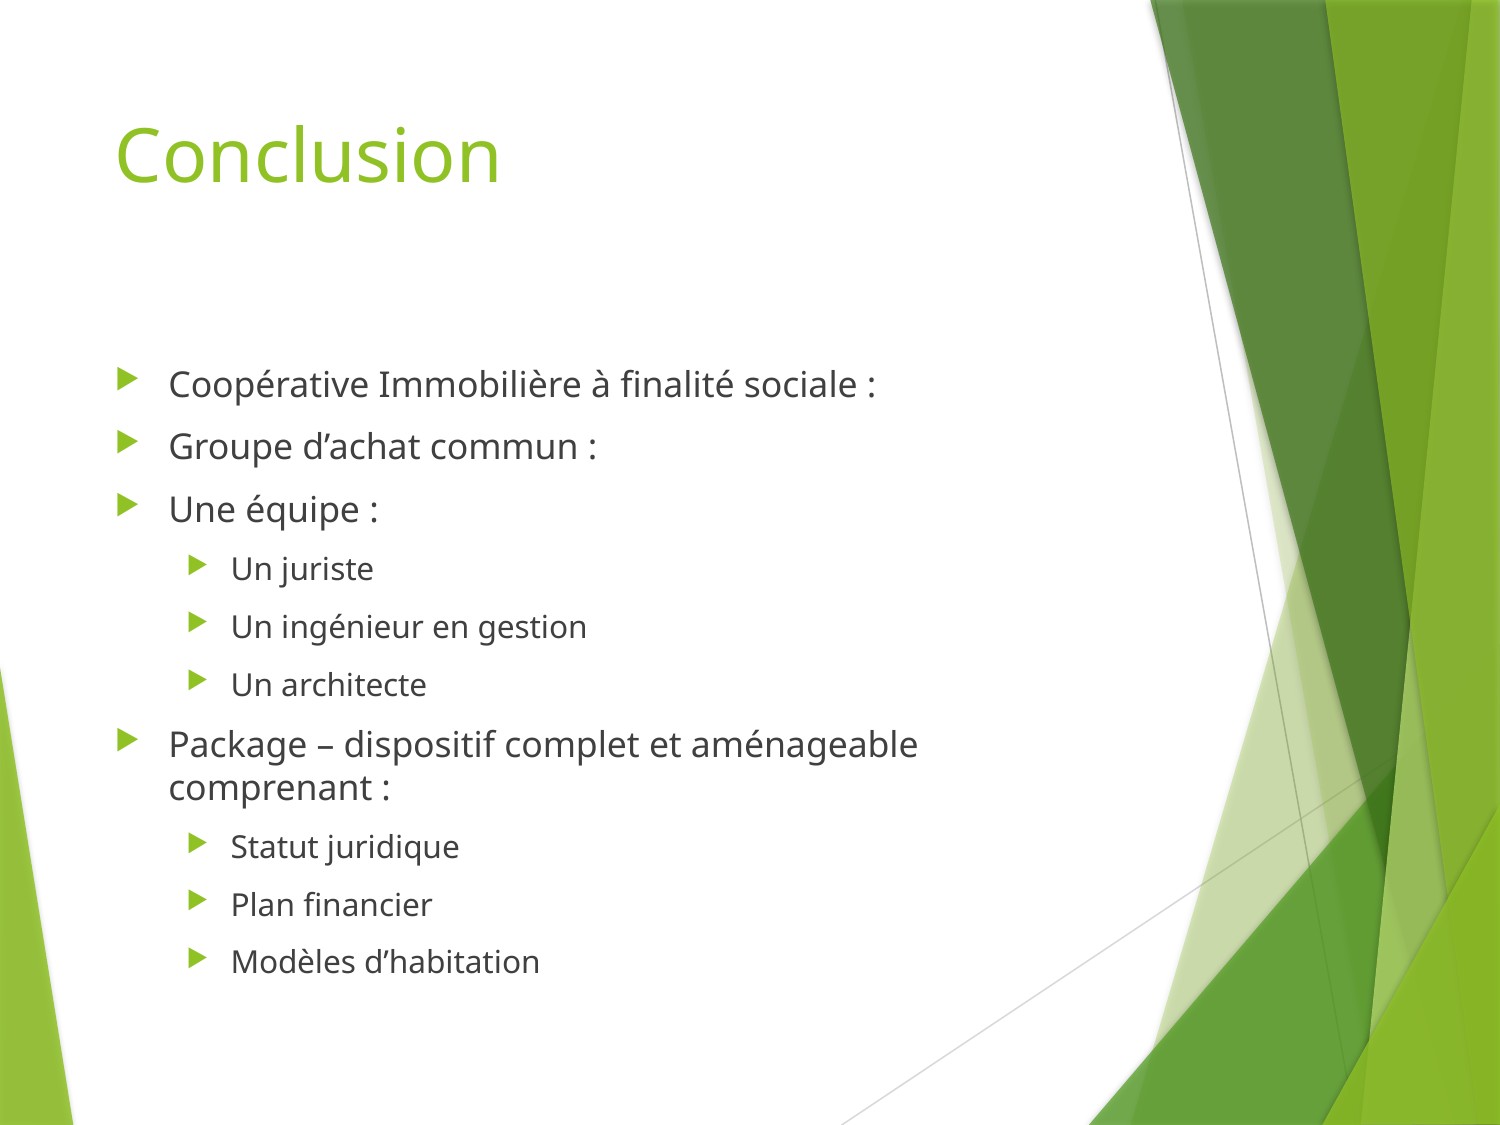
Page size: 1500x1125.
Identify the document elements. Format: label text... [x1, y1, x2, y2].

title Conclusion [99, 99, 1142, 317]
list Coopérative Immobilière à finalité sociale : Groupe d’achat commun : Une équipe : Un juriste Un ingénieur en gestion Un architecte Package – dispositif complet et aménageable comprenant : Statut juridique Plan financier Modèles d’habitation [99, 354, 1142, 992]
